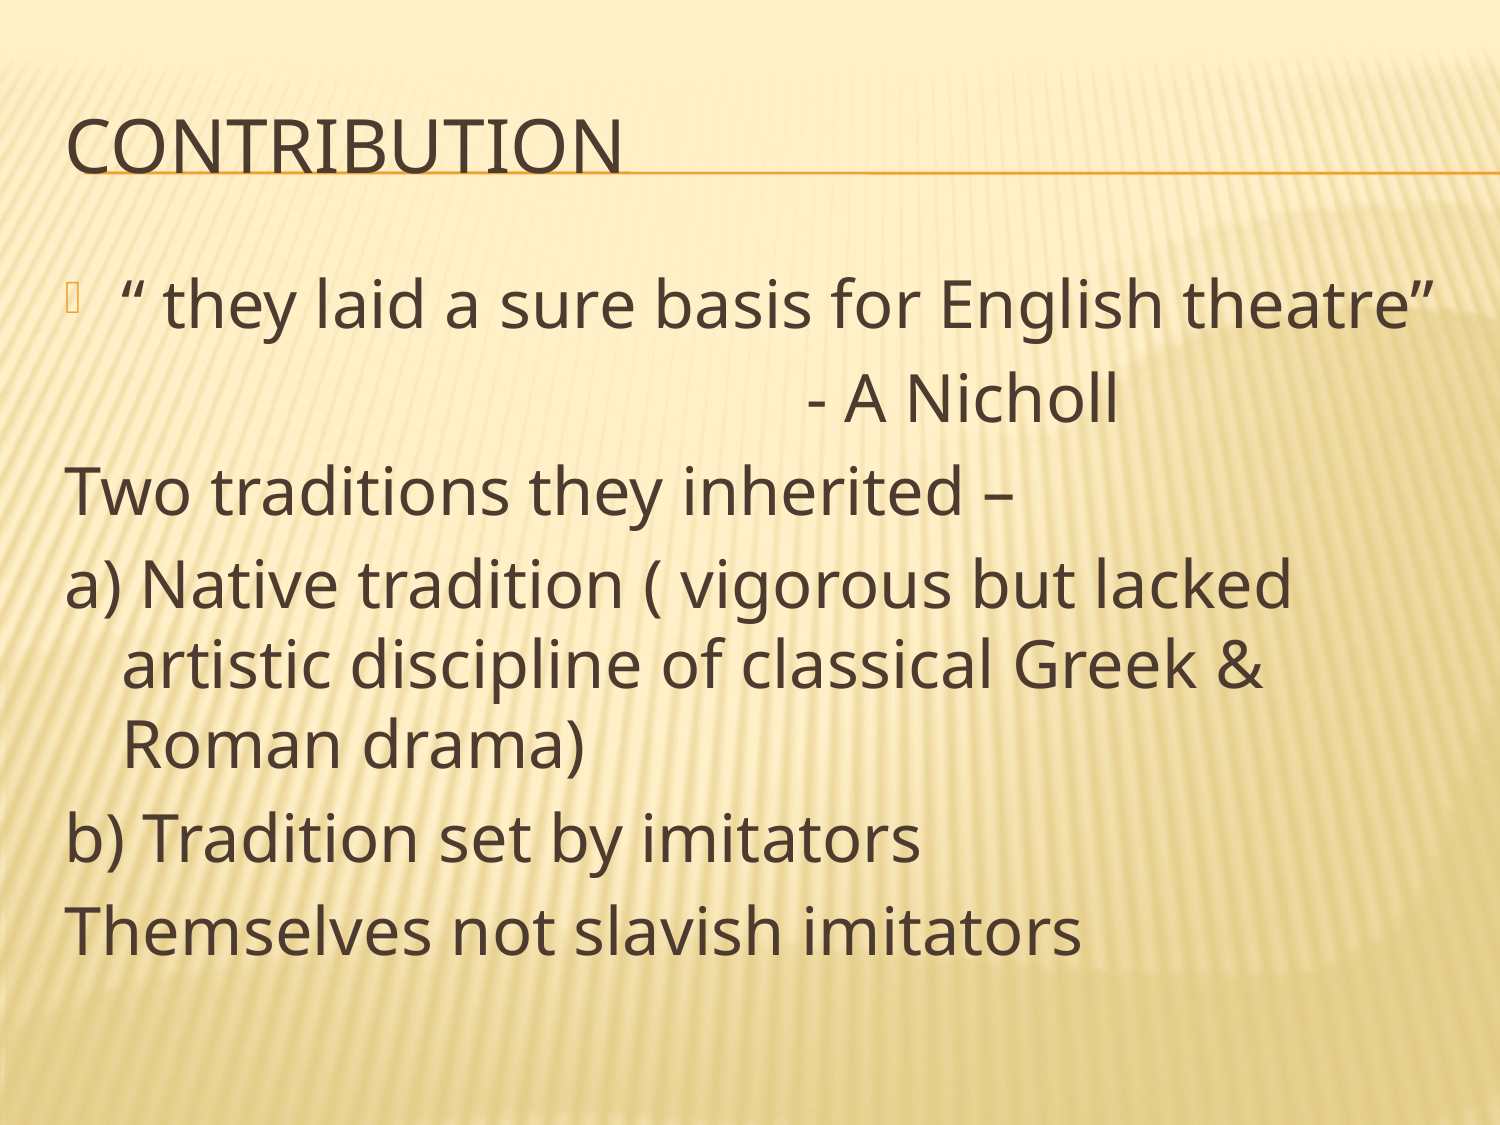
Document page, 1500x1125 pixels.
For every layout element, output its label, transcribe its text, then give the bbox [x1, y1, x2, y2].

list “ they laid a sure basis for English theatre” - A Nicholl Two traditions they inherited – a) Native tradition ( vigorous but lacked artistic discipline of classical Greek & Roman drama) b) Tradition set by imitators Themselves not slavish imitators [50, 254, 1475, 998]
title contribution [50, 75, 1475, 213]
